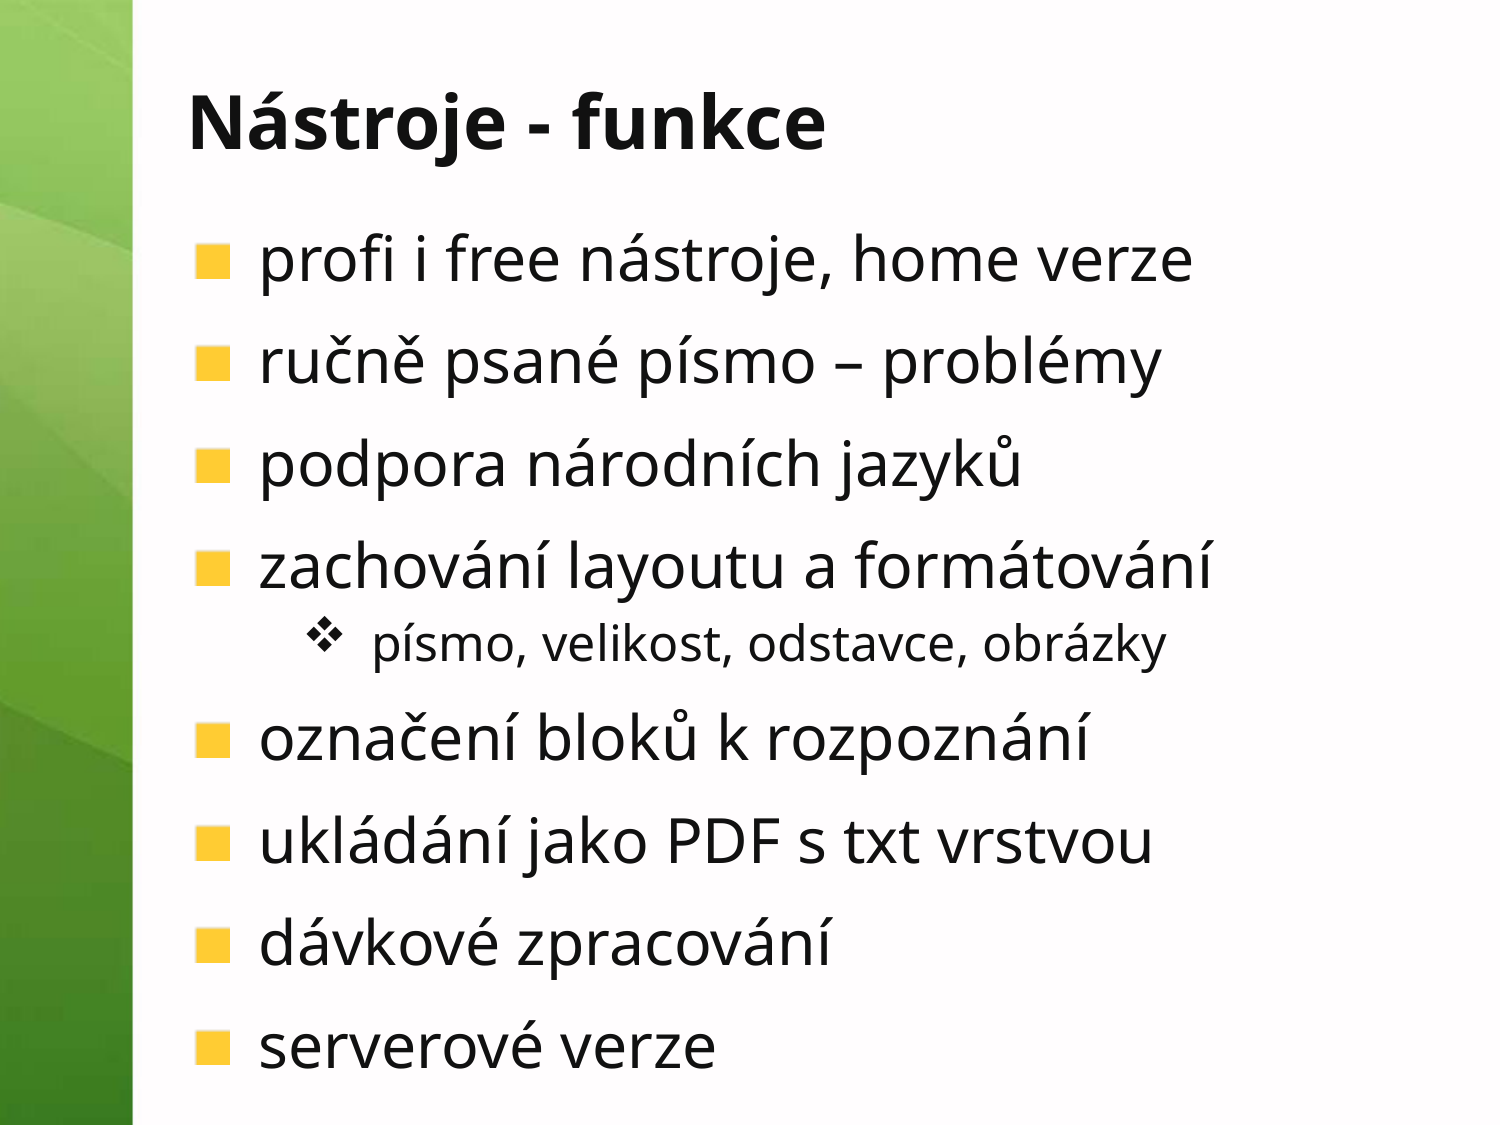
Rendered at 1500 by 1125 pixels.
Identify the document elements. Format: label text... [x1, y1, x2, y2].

picture [0, 0, 1500, 1125]
title Nástroje - funkce [171, 77, 1447, 161]
list profi i free nástroje, home verze ručně psané písmo – problémy podpora národních jazyků zachování layoutu a formátování písmo, velikost, odstavce, obrázky označení bloků k rozpoznání ukládání jako PDF s txt vrstvou dávkové zpracování serverové verze [171, 196, 1447, 1094]
